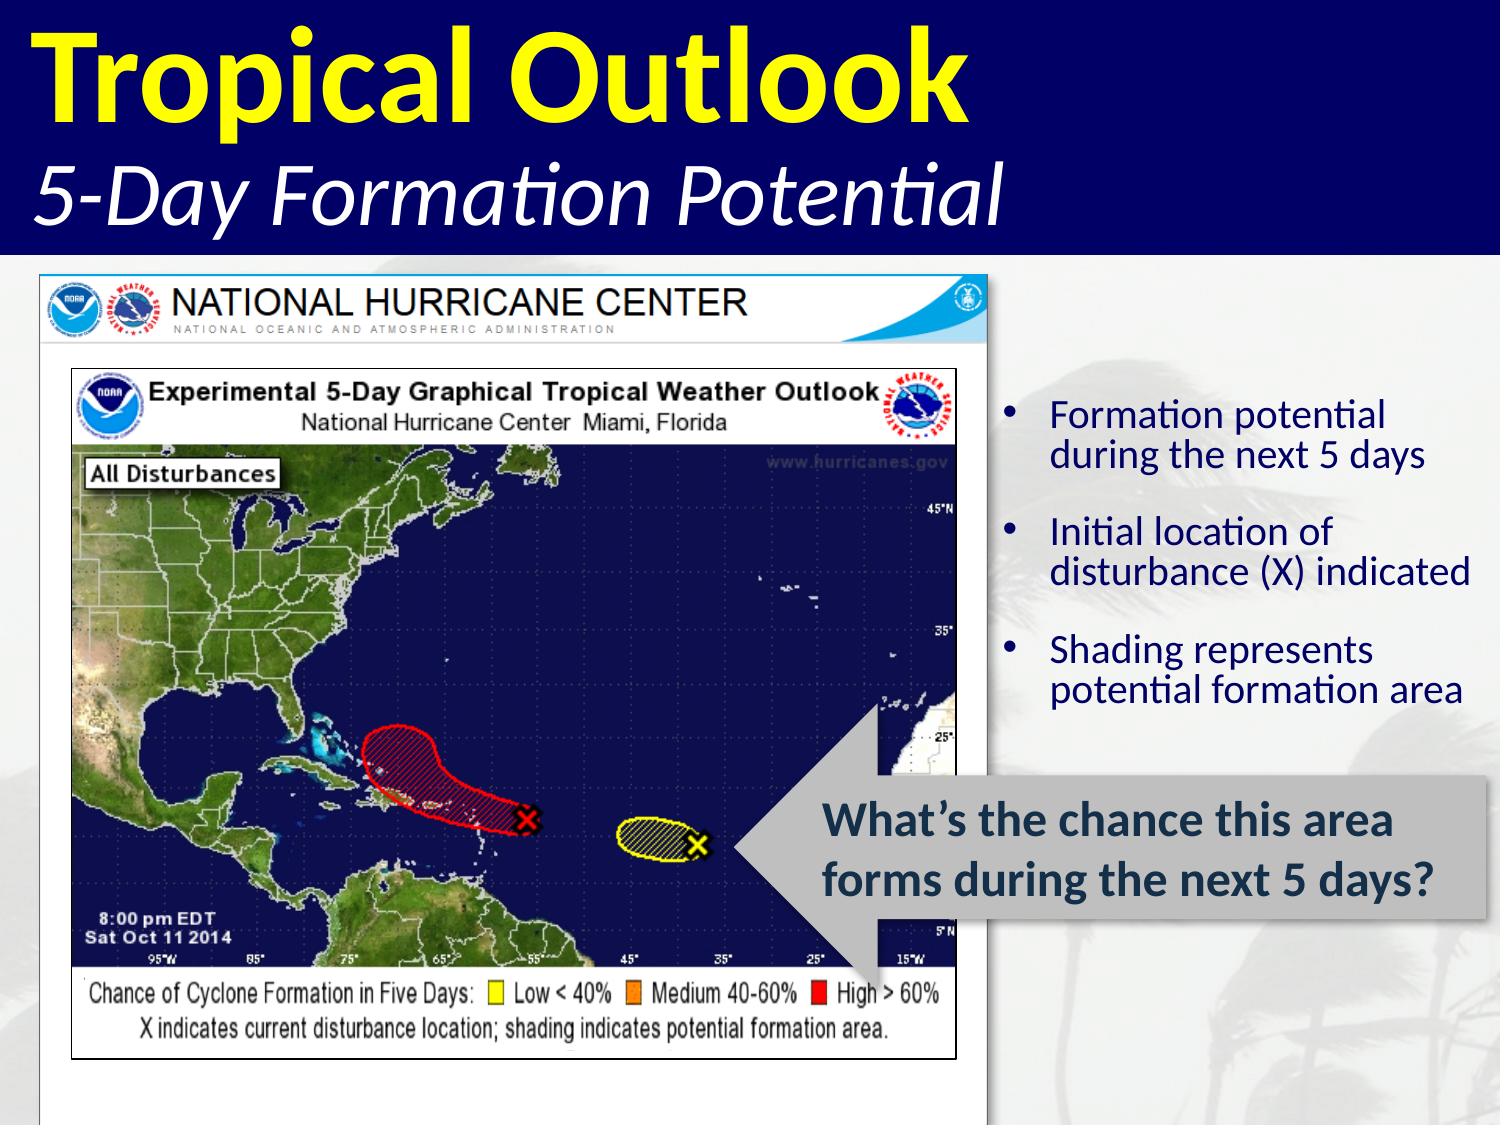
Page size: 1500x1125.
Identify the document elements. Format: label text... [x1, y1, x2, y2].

text_box [1258, 773, 1489, 778]
text_box What’s the chance this area forms during the next 5 days? [1258, 778, 1500, 914]
text_box Tropical Outlook 5-Day Formation Potential [0, 0, 1500, 255]
text_box Formation potential during the next 5 days Initial location of disturbance (X) indicated Shading represents potential formation area [993, 388, 1500, 778]
picture [0, 255, 1500, 1125]
text_box [1258, 914, 1489, 922]
